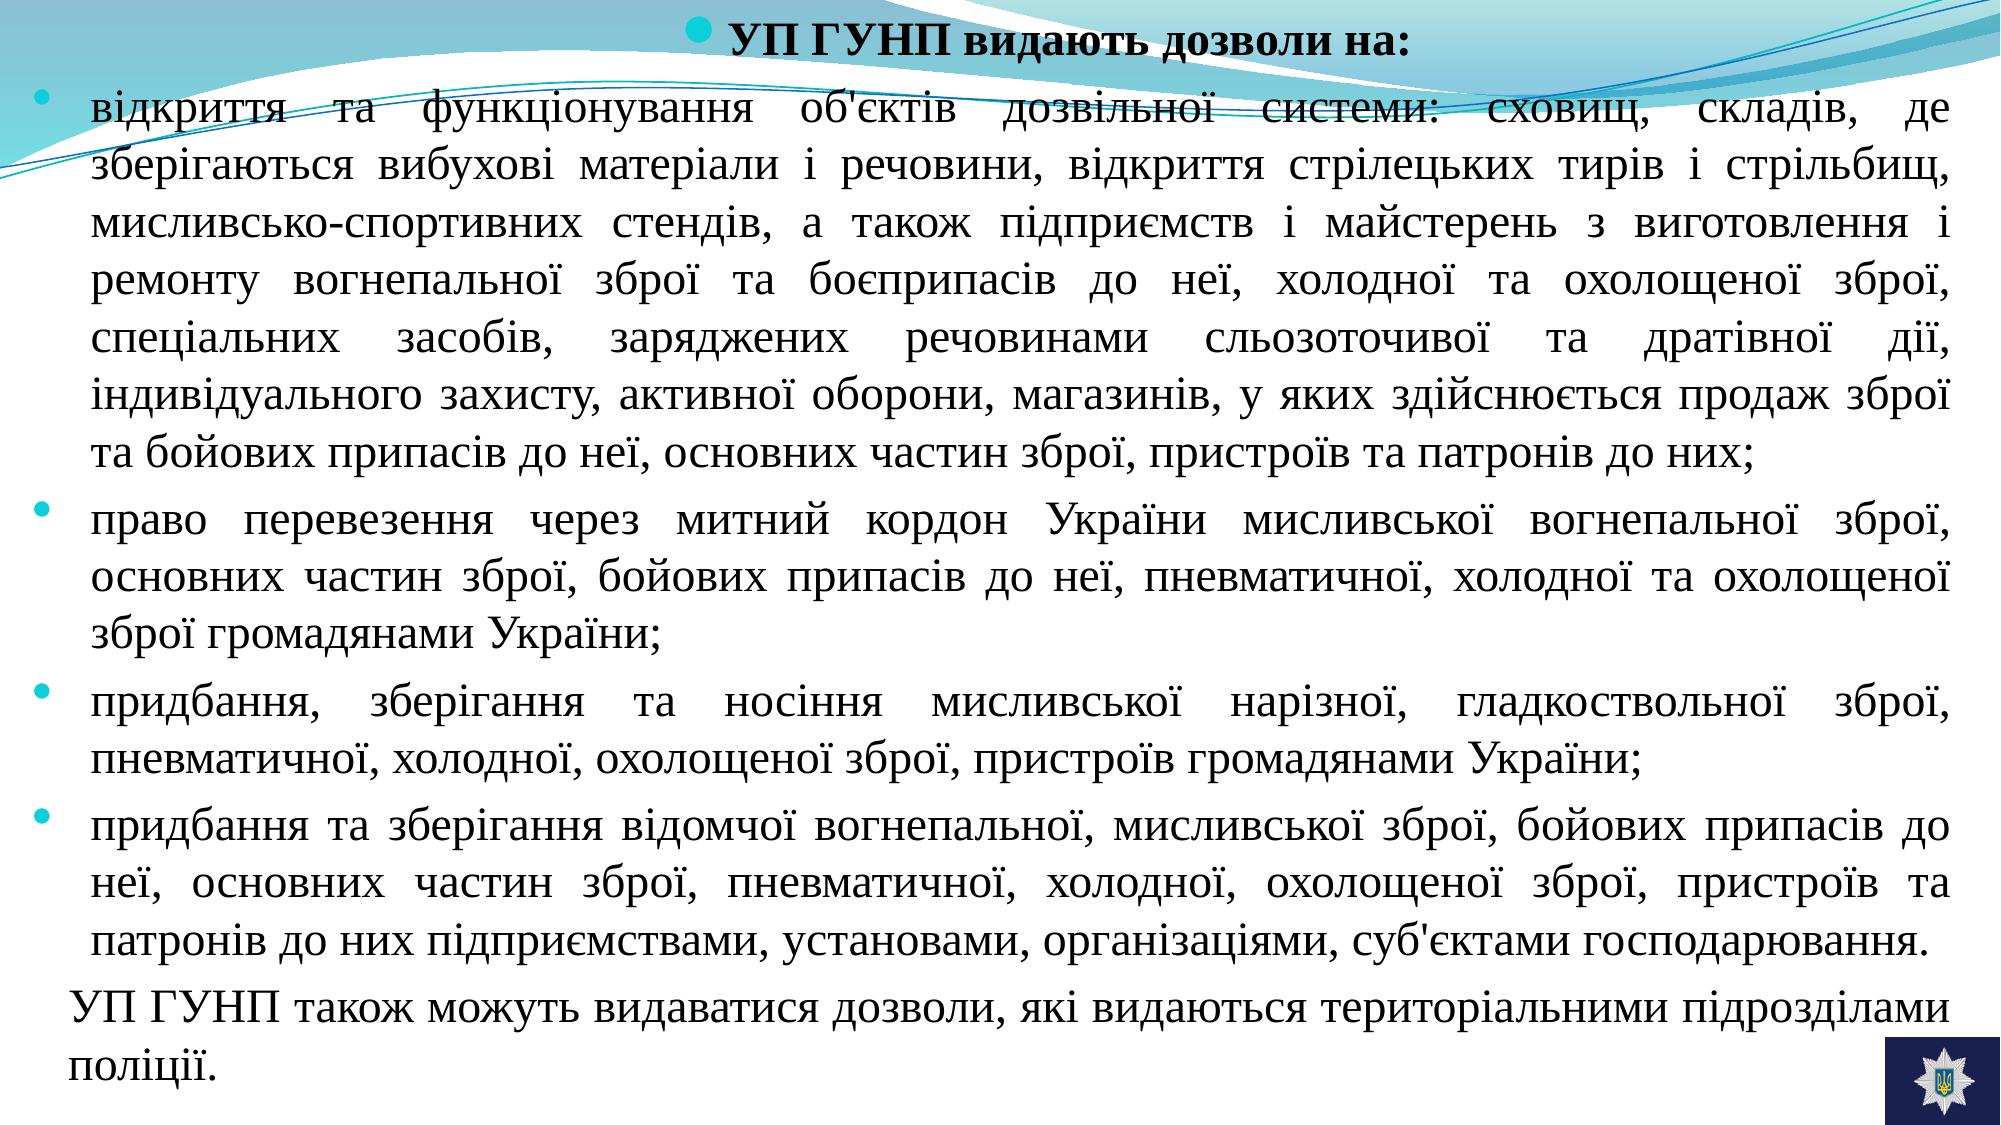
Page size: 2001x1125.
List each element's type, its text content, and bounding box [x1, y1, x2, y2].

list УП ГУНП видають дозволи на: відкриття та функціонування об'єктів дозвільної системи: сховищ, складів, де зберігаються вибухові матеріали і речовини, відкриття стрілецьких тирів і стрільбищ, мисливсько-спортивних стендів, а також підприємств і майстерень з виготовлення і ремонту вогнепальної зброї та боєприпасів до неї, холодної та охолощеної зброї, спеціальних засобів, заряджених речовинами сльозоточивої та дратівної дії, індивідуального захисту, активної оборони, магазинів, у яких здійснюється продаж зброї та бойових припасів до неї, основних частин зброї, пристроїв та патронів до них; право перевезення через митний кордон України мисливської вогнепальної зброї, основних частин зброї, бойових припасів до неї, пневматичної, холодної та охолощеної зброї громадянами України; придбання, зберігання та носіння мисливської нарізної, гладкоствольної зброї, пневматичної, холодної, охолощеної зброї, пристроїв громадянами України; придбання та зберігання відомчої вогнепальної, мисливської зброї, бойових припасів до неї, основних частин зброї, пневматичної, холодної, охолощеної зброї, пристроїв та патронів до них підприємствами, установами, організаціями, суб'єктами господарювання. УП ГУНП також можуть видаватися дозволи, які видаються територіальними підрозділами поліції. [19, 0, 1969, 1094]
picture [1885, 1037, 2000, 1125]
